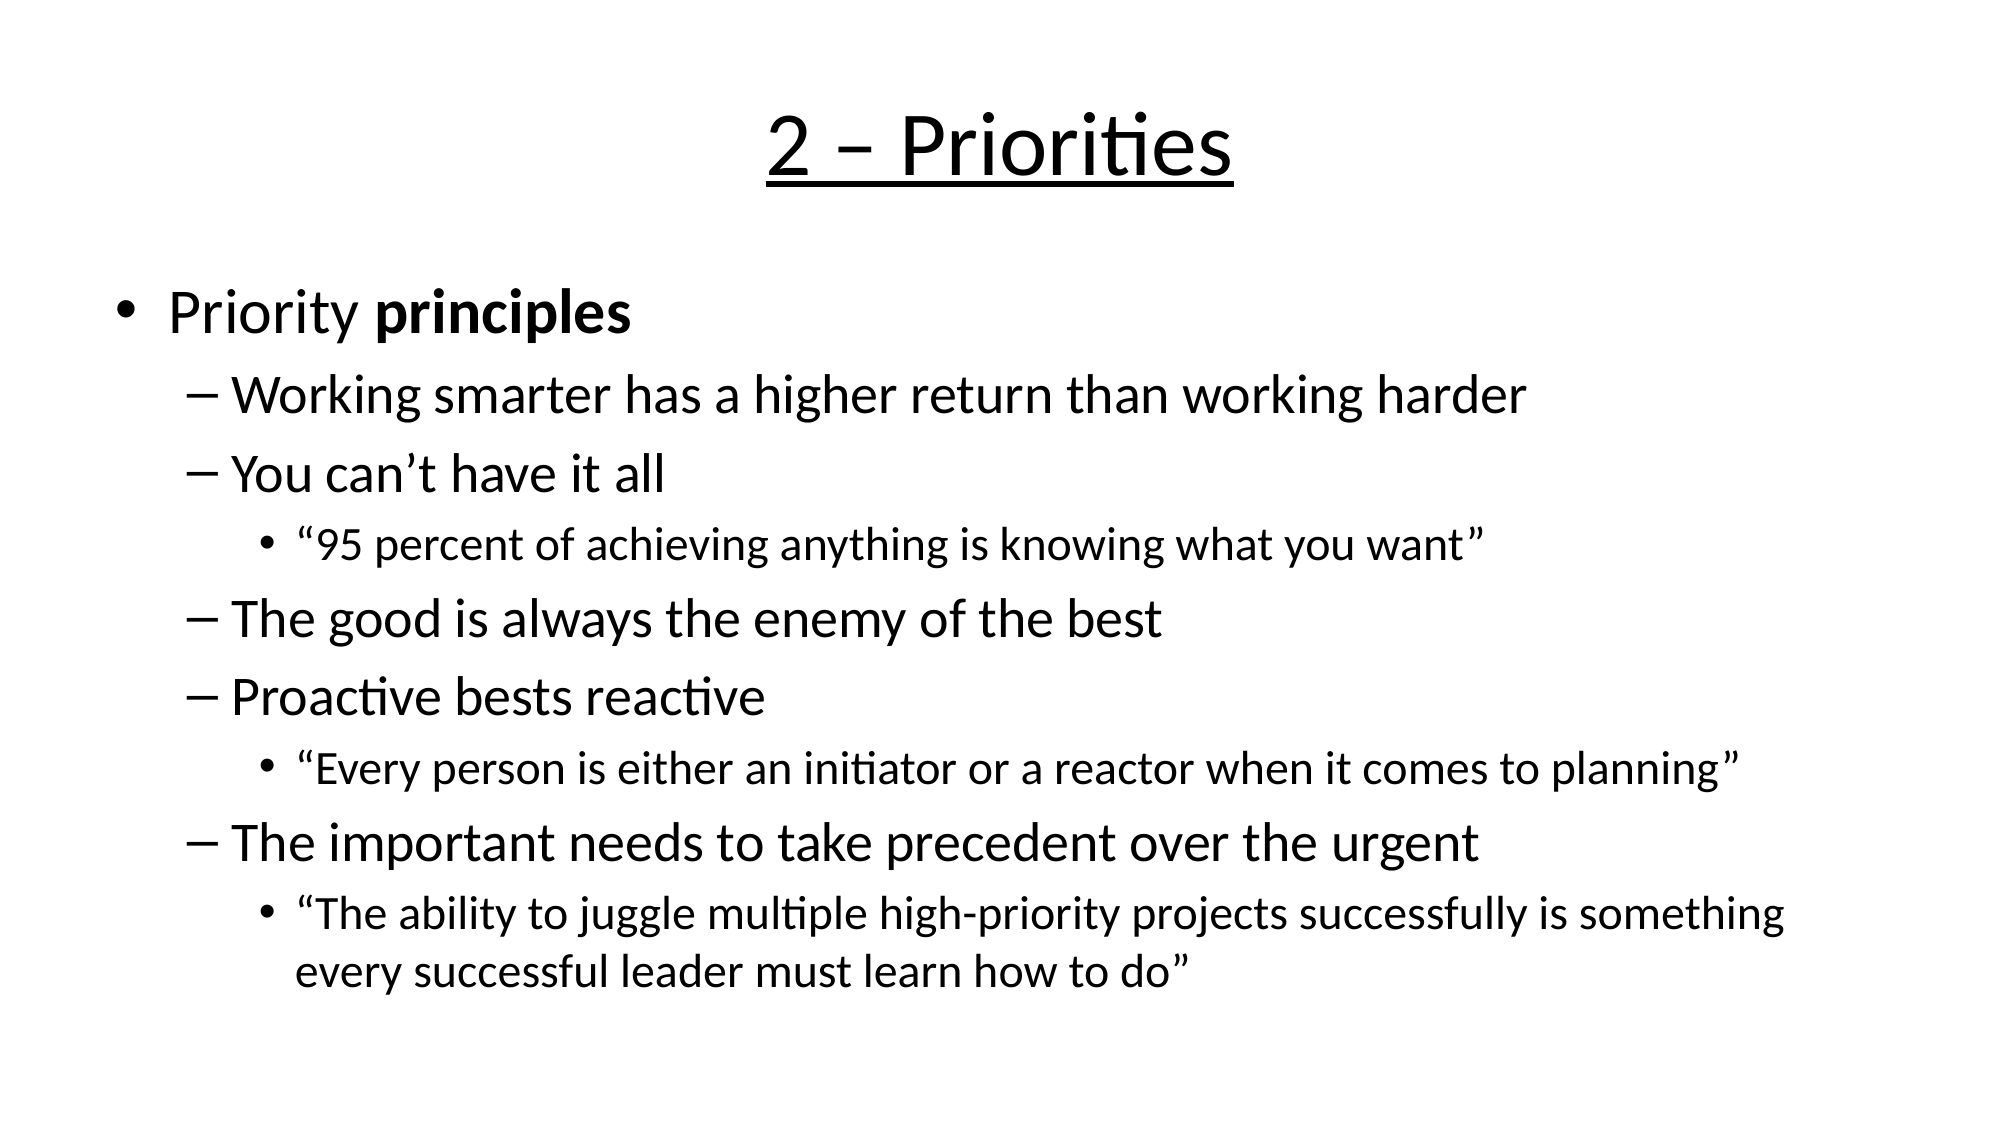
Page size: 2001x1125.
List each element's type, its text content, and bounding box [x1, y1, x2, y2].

list Priority principles Working smarter has a higher return than working harder You can’t have it all “95 percent of achieving anything is knowing what you want” The good is always the enemy of the best Proactive bests reactive “Every person is either an initiator or a reactor when it comes to planning” The important needs to take precedent over the urgent “The ability to juggle multiple high-priority projects successfully is something every successful leader must learn how to do” [99, 262, 1900, 1005]
title 2 – Priorities [99, 45, 1900, 233]
